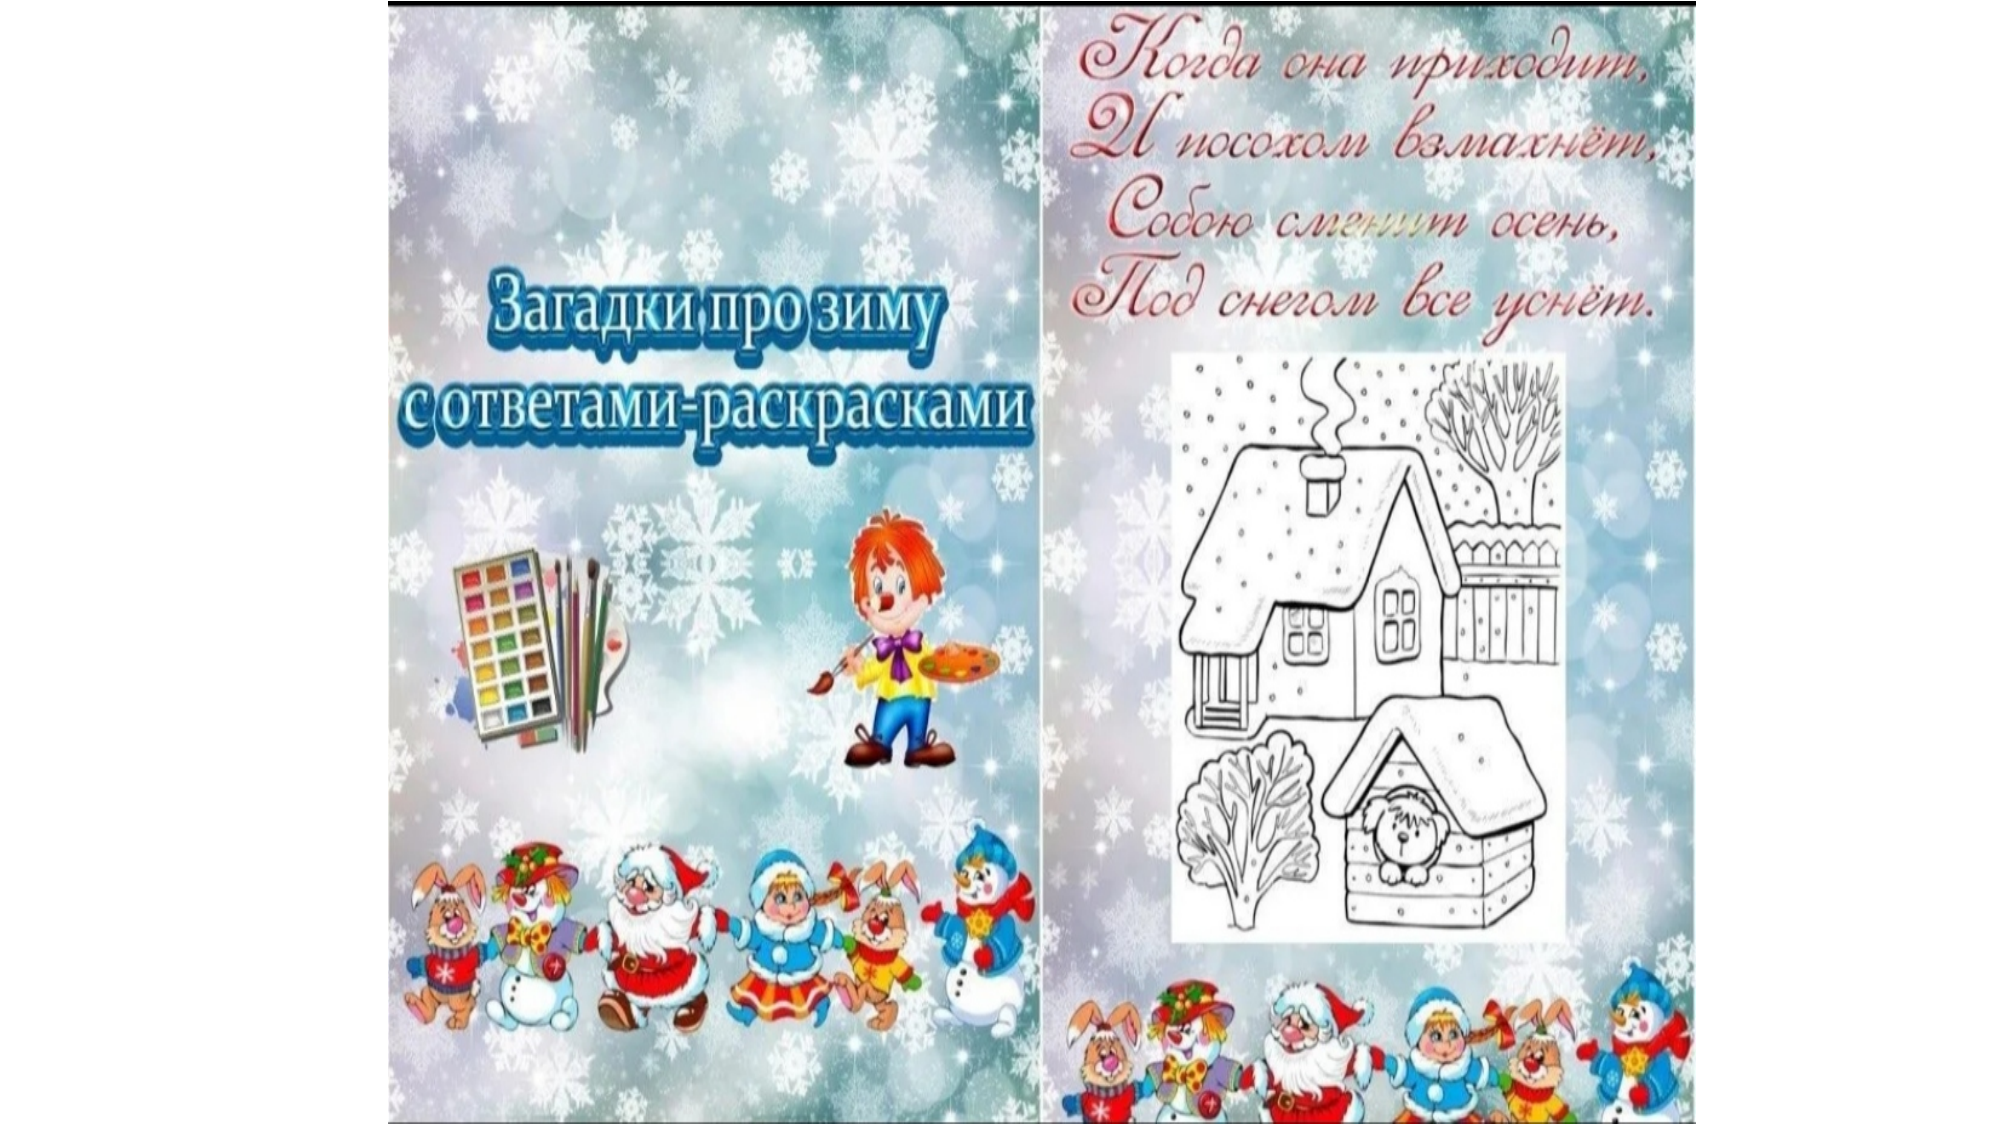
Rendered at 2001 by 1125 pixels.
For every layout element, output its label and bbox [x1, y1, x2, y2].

picture [387, 1, 1696, 1124]
